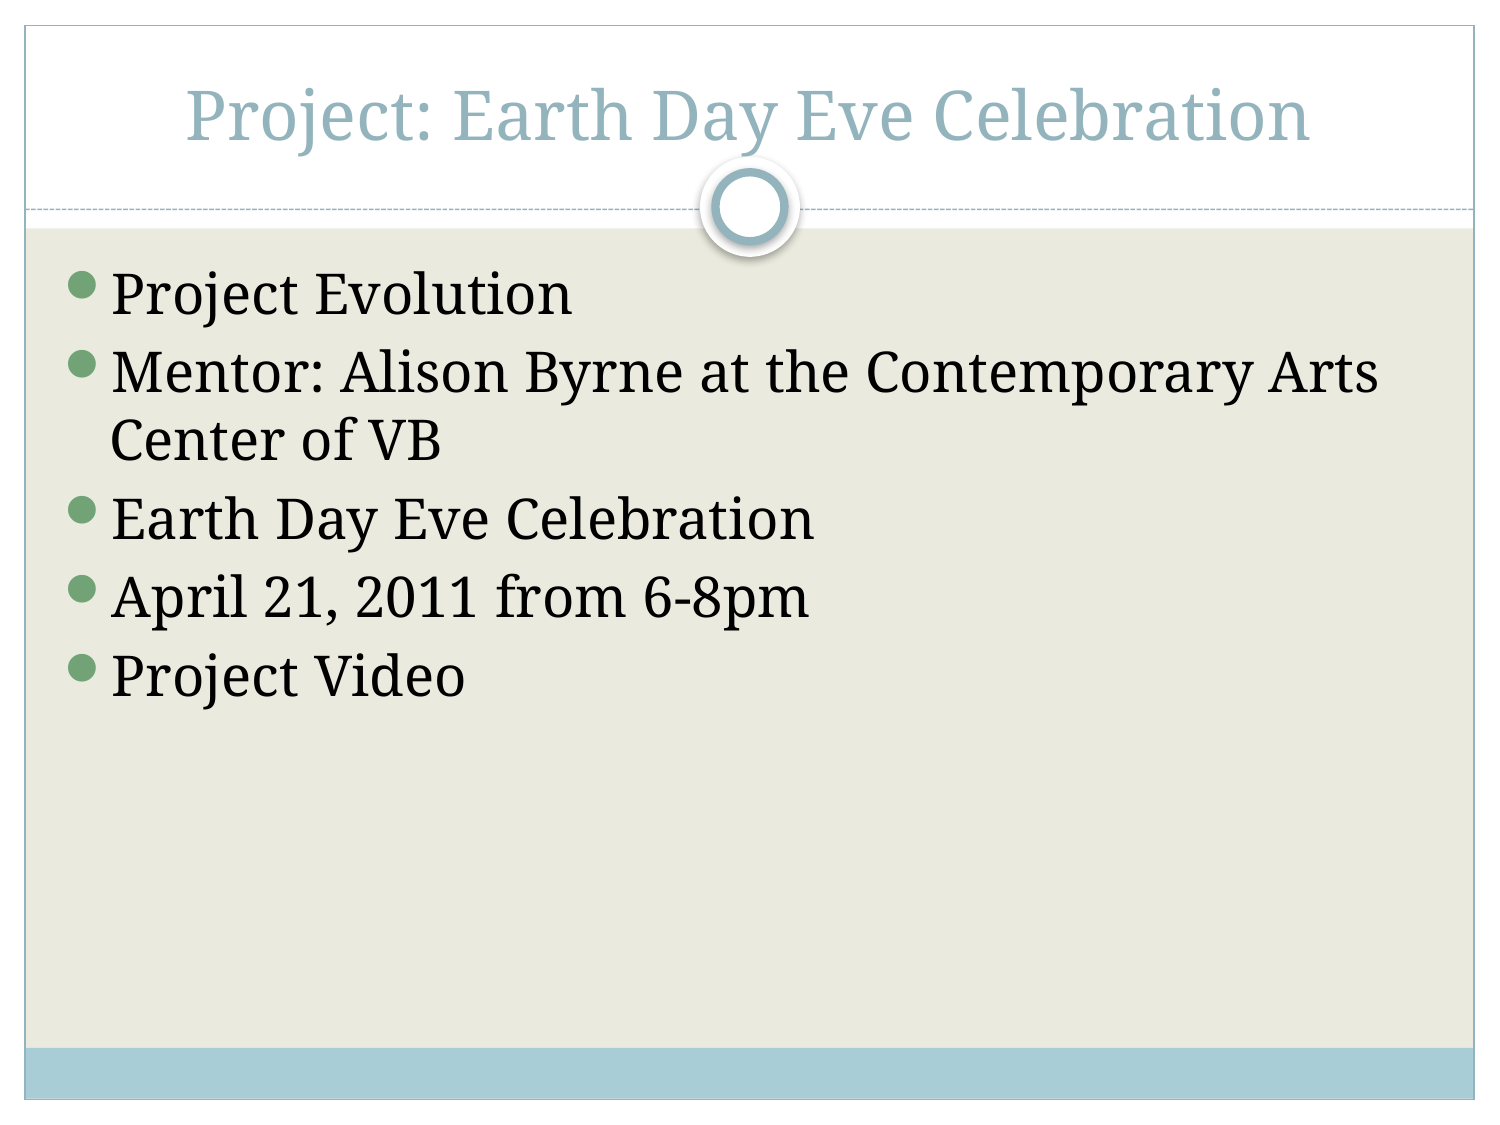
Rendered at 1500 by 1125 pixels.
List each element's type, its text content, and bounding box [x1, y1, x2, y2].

title Project: Earth Day Eve Celebration [49, 37, 1450, 162]
list Project Evolution Mentor: Alison Byrne at the Contemporary Arts Center of VB Earth Day Eve Celebration April 21, 2011 from 6-8pm Project Video [49, 250, 1445, 1001]
